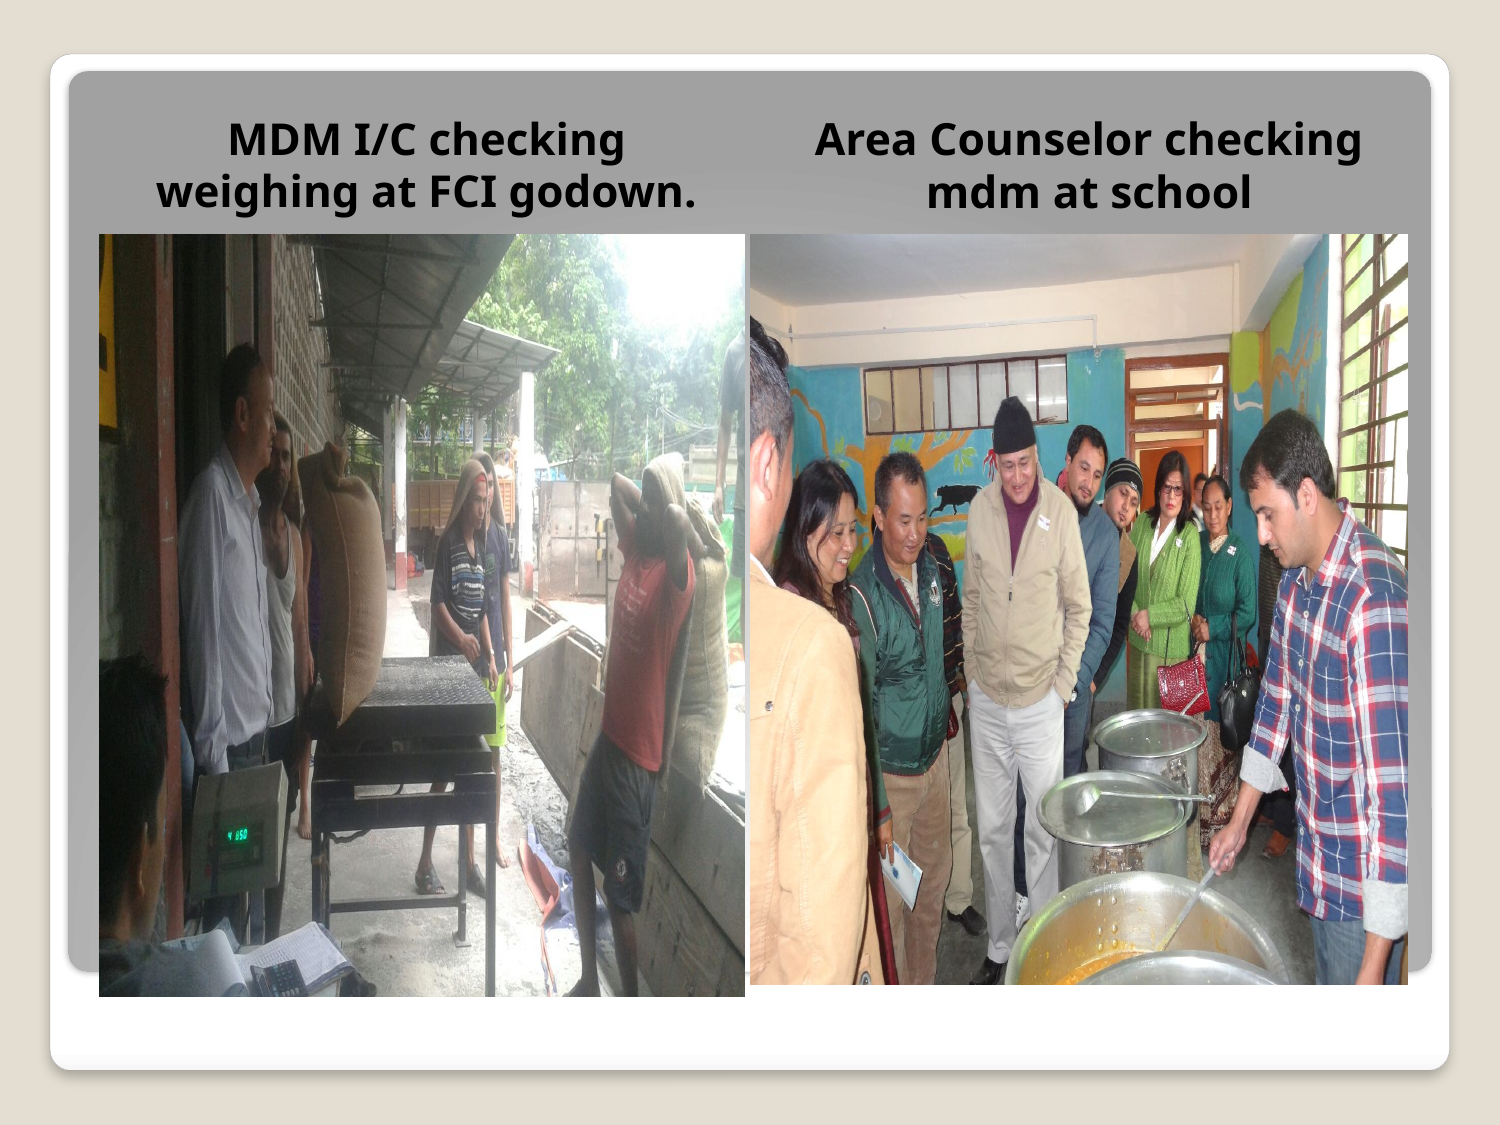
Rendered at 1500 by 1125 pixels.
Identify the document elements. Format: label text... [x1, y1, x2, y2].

list Area Counselor checking mdm at school [763, 95, 1409, 225]
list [749, 234, 1409, 985]
list MDM I/C checking weighing at FCI godown. [99, 95, 745, 225]
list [99, 234, 745, 997]
